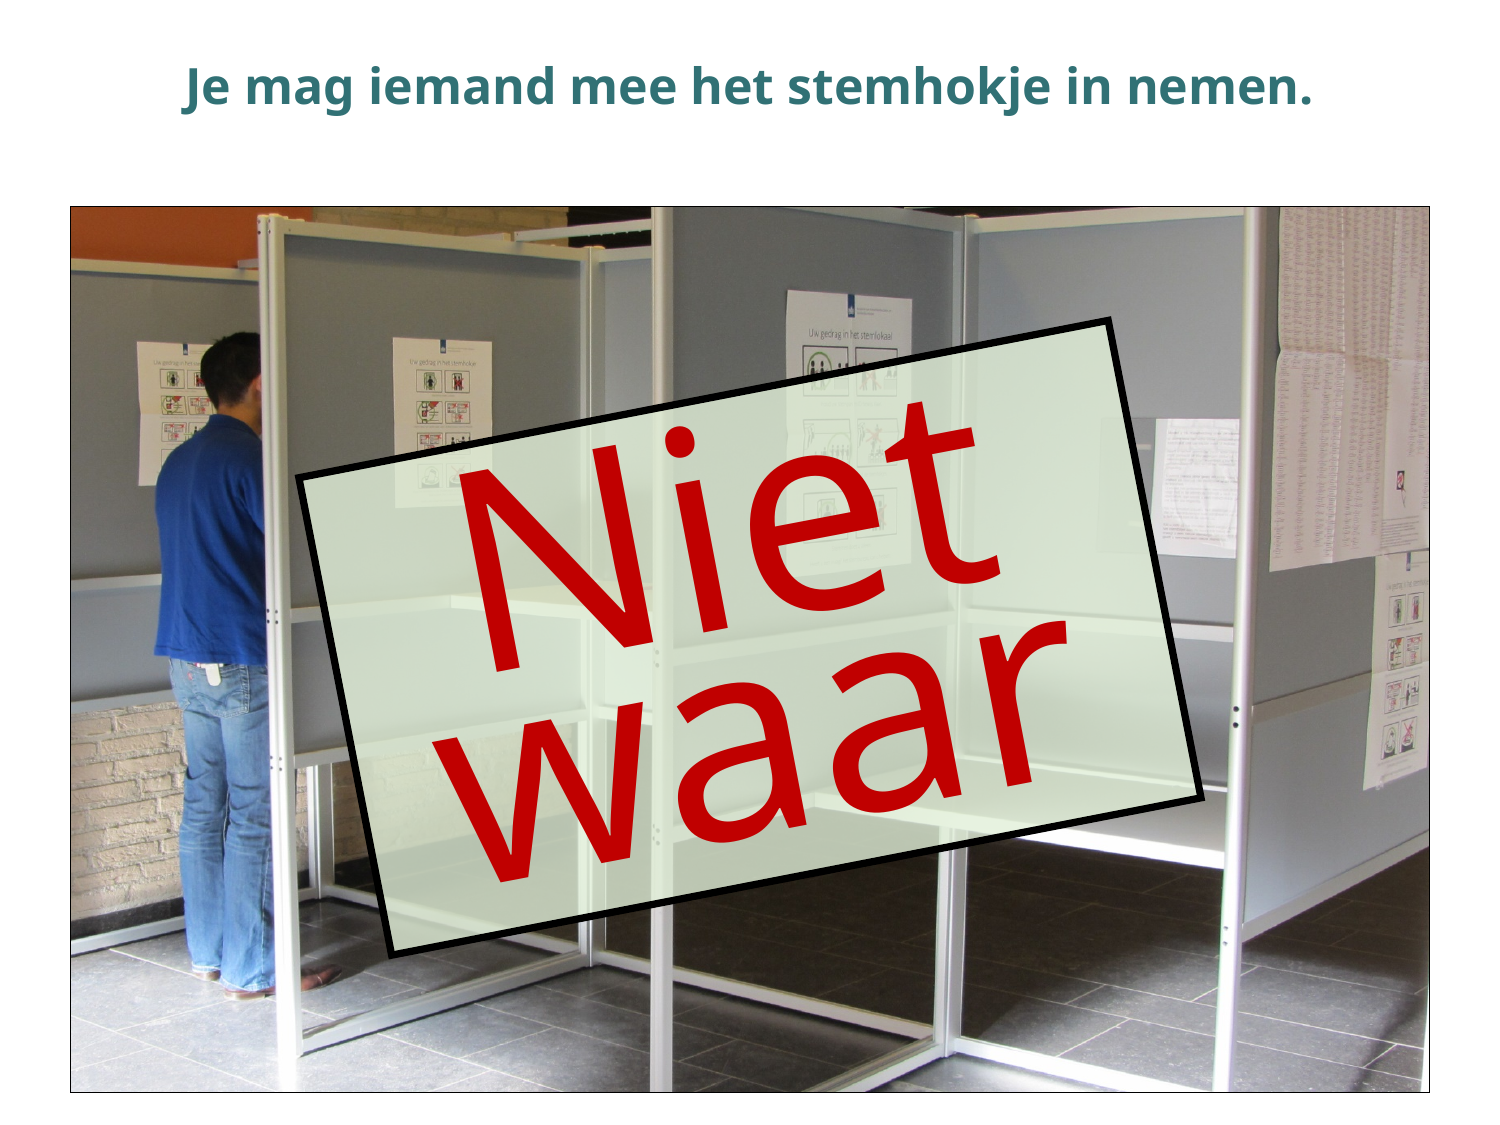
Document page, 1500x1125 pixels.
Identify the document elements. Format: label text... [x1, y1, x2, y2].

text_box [301, 394, 1199, 901]
picture [70, 206, 1430, 1093]
text_box Je mag iemand mee het stemhokje in nemen. [0, 47, 1500, 122]
